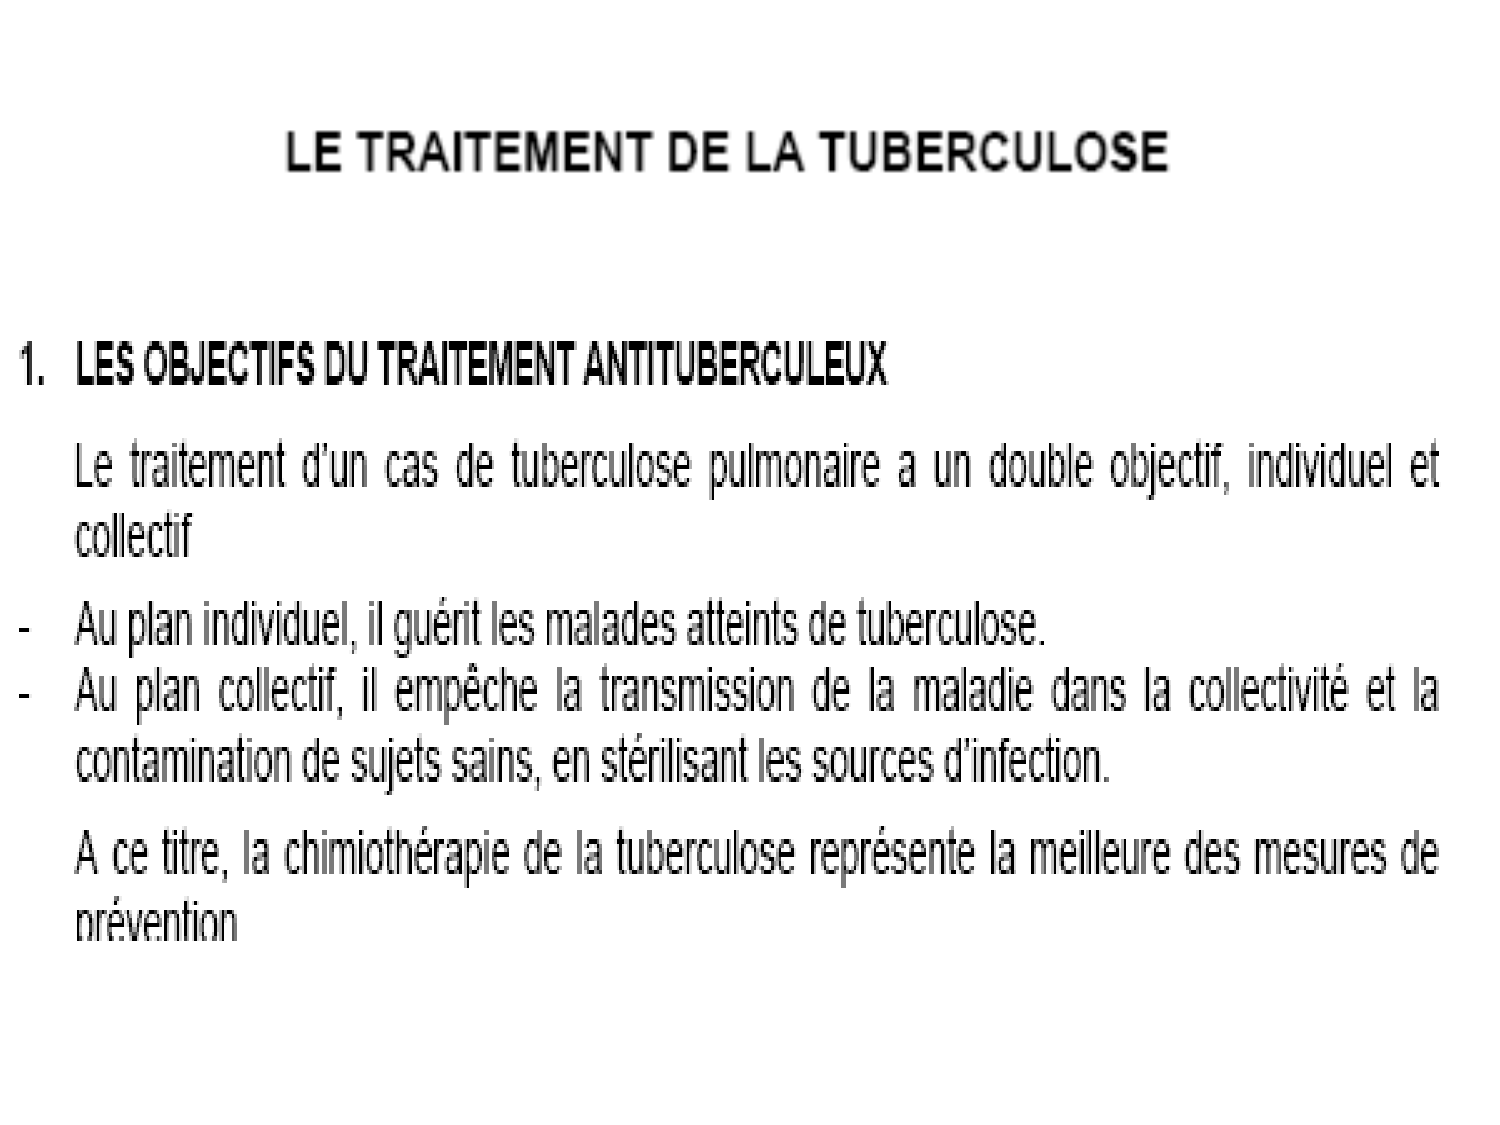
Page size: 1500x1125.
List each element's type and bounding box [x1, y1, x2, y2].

title [265, 100, 1223, 221]
list [0, 302, 1460, 941]
